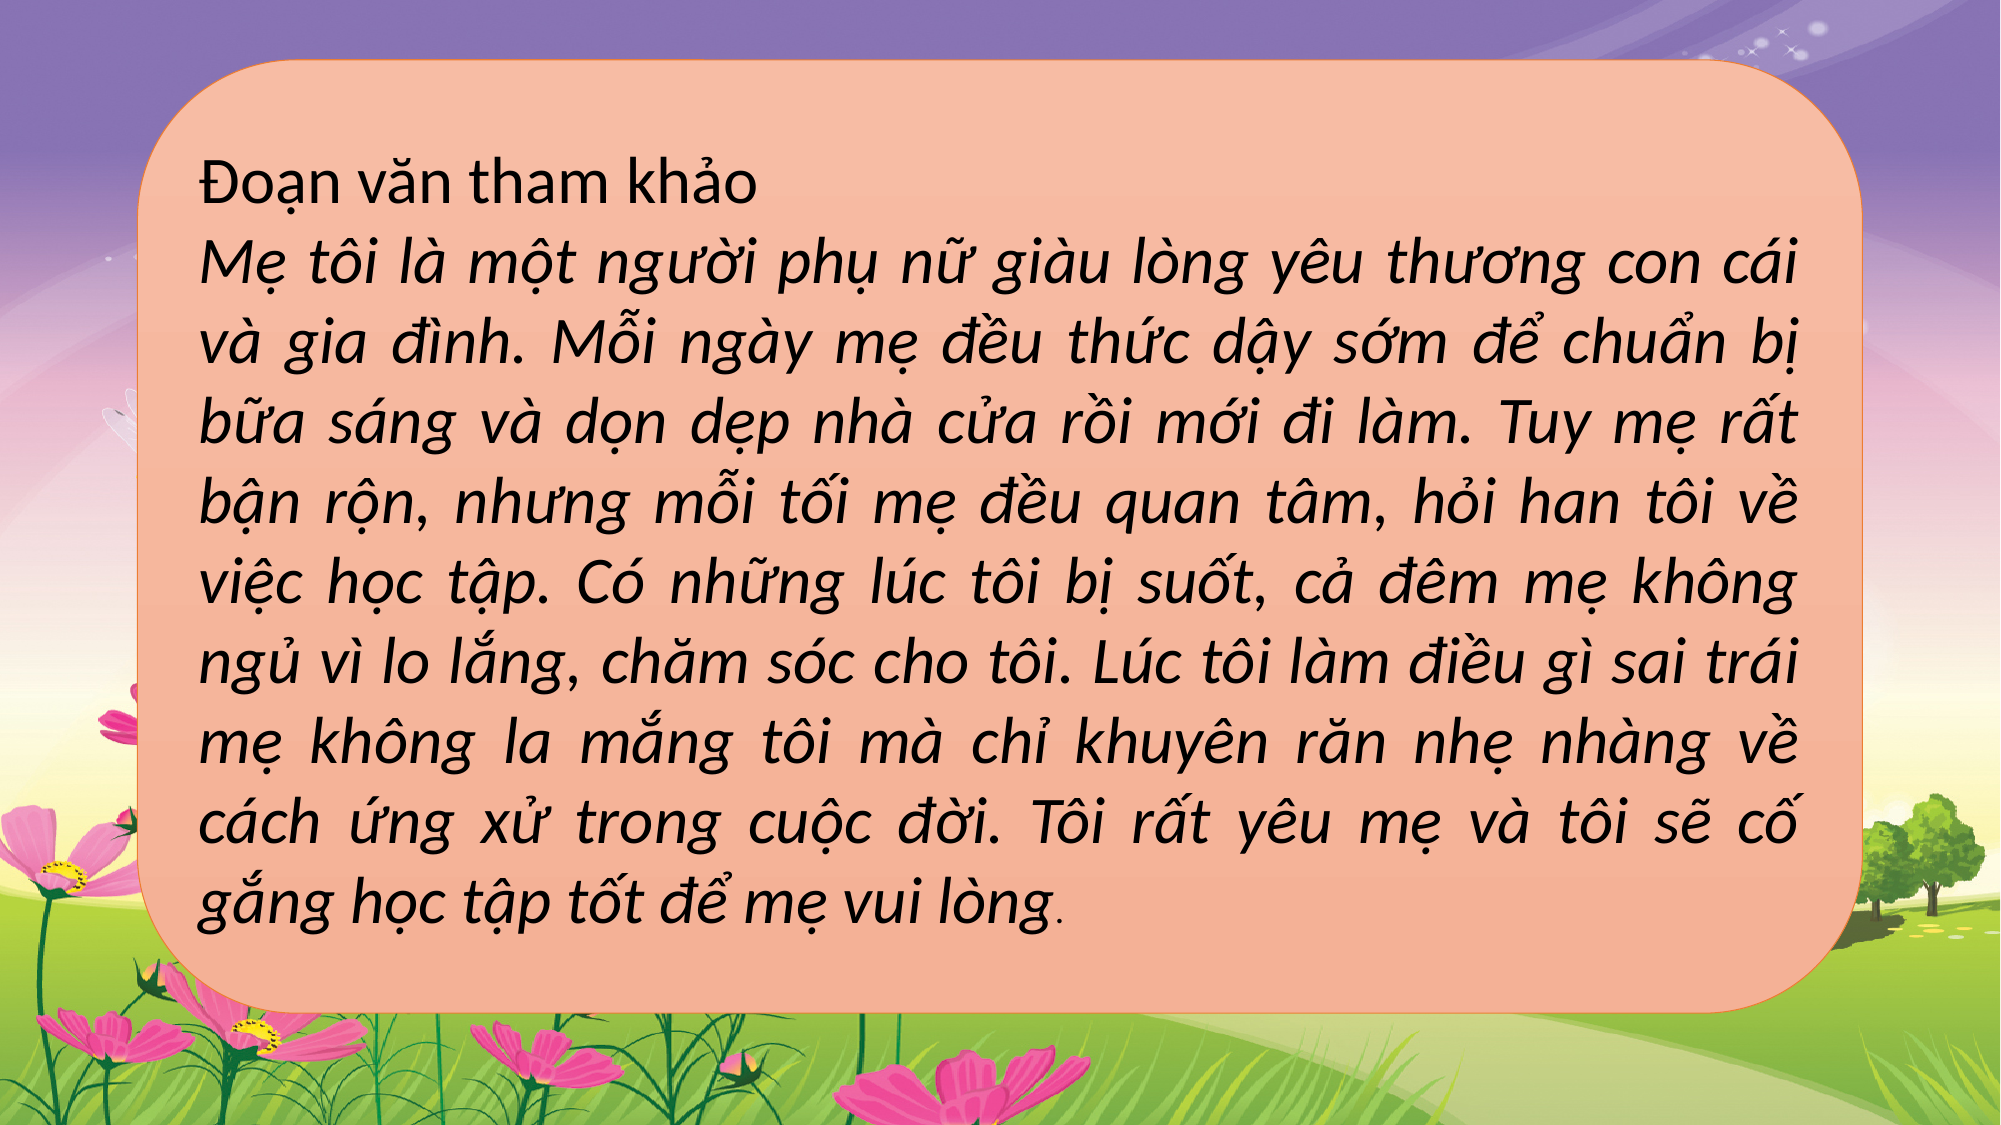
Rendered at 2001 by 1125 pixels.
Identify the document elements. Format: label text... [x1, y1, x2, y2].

text_box Đoạn văn tham khảo Mẹ tôi là một người phụ nữ giàu lòng yêu thương con cái và gia đình. Mỗi ngày mẹ đều thức dậy sớm để chuẩn bị bữa sáng và dọn dẹp nhà cửa rồi mới đi làm. Tuy mẹ rất bận rộn, nhưng mỗi tối mẹ đều quan tâm, hỏi han tôi về việc học tập. Có những lúc tôi bị suốt, cả đêm mẹ không ngủ vì lo lắng, chăm sóc cho tôi. Lúc tôi làm điều gì sai trái mẹ không la mắng tôi mà chỉ khuyên răn nhẹ nhàng về cách ứng xử trong cuộc đời. Tôi rất yêu mẹ và tôi sẽ cố gắng học tập tốt để mẹ vui lòng. [136, 59, 1863, 1014]
picture [0, 0, 2001, 1125]
